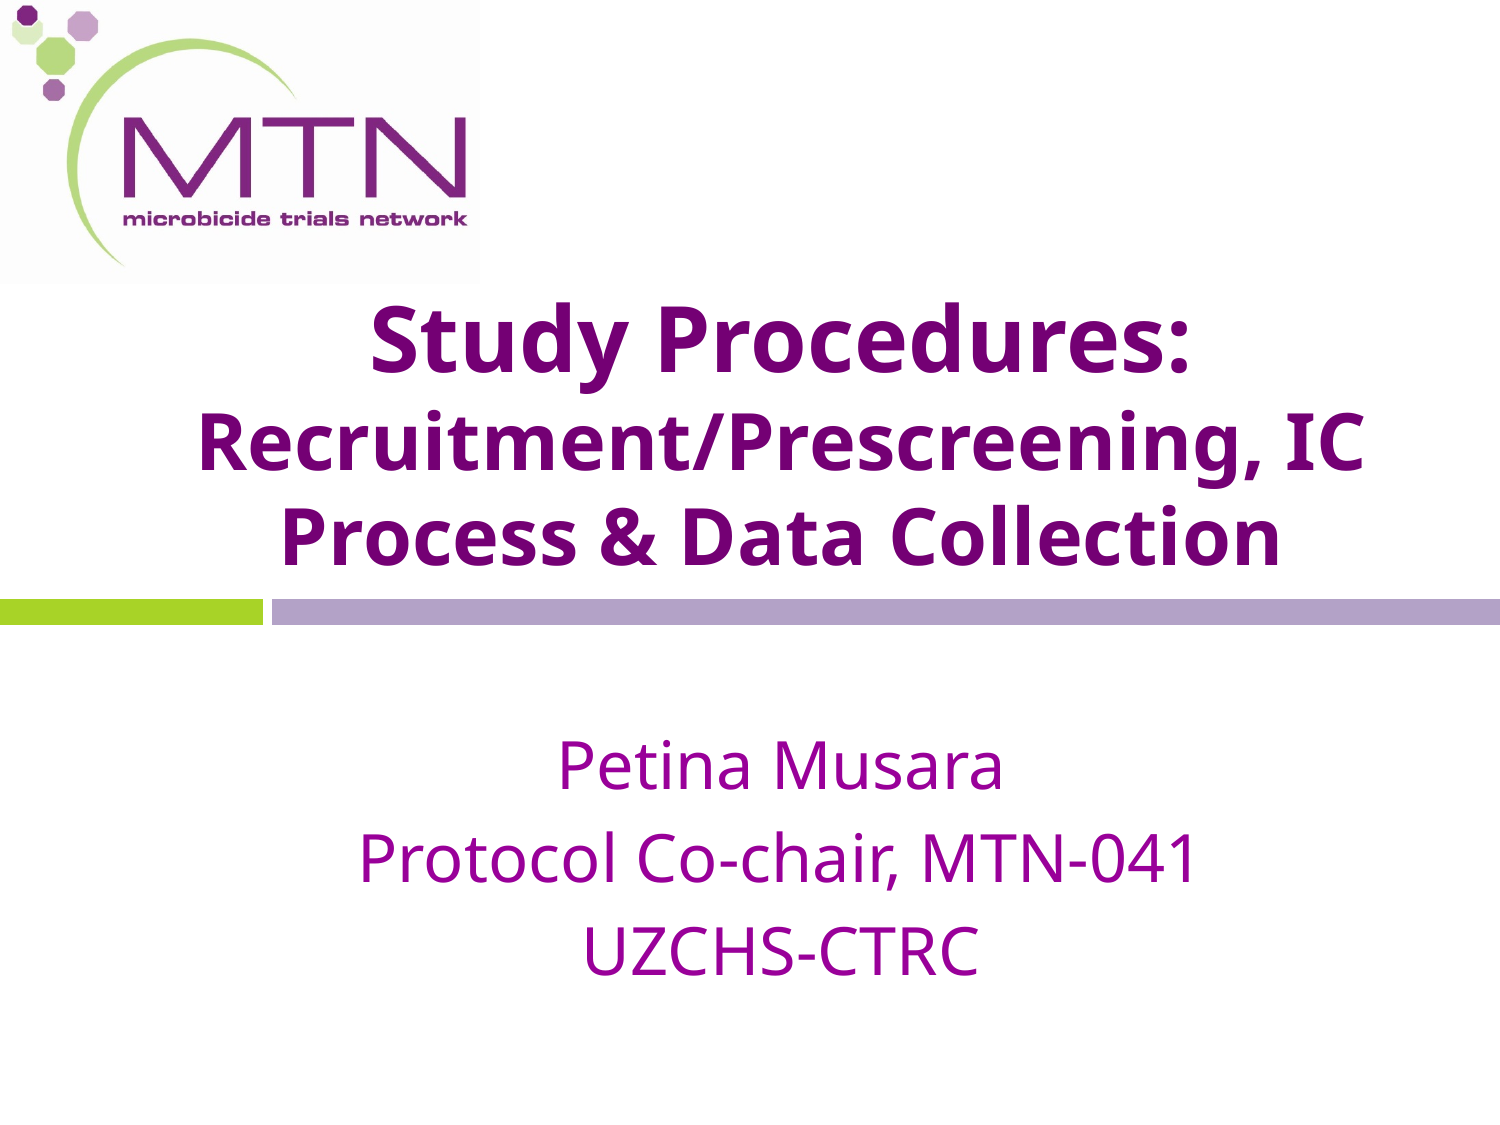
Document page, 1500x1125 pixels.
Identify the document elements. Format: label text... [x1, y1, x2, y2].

subtitle Petina Musara Protocol Co-chair, MTN-041 UZCHS-CTRC [150, 675, 1413, 963]
picture [0, 0, 480, 284]
title Study Procedures: Recruitment/Prescreening, IC Process & Data Collection [112, 312, 1450, 550]
picture [0, 599, 1500, 625]
